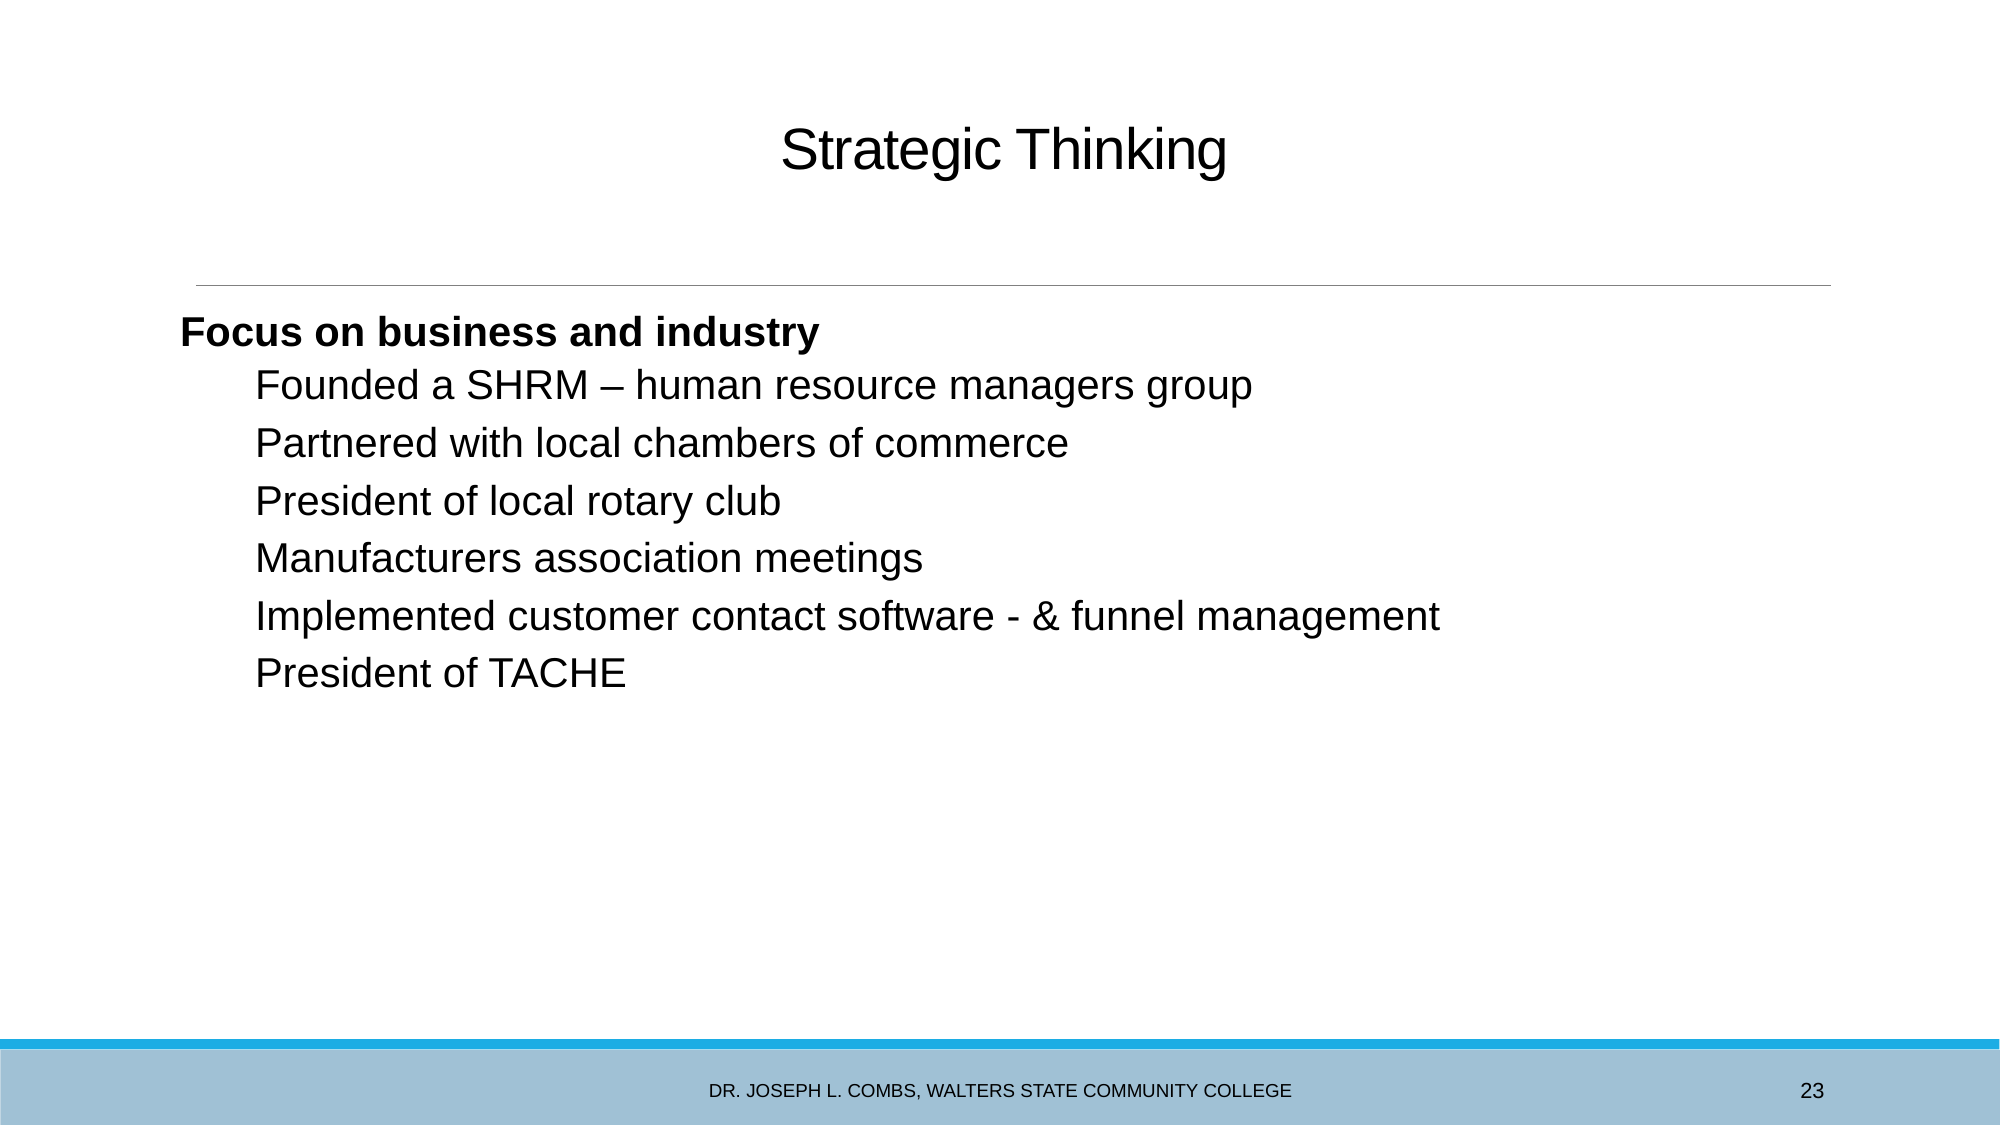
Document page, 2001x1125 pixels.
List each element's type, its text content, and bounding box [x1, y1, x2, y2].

title Strategic Thinking [180, 47, 1830, 190]
slide_number 23 [1624, 1059, 1840, 1120]
footer Dr. Joseph L. Combs, Walters State Community College [604, 1059, 1396, 1120]
list Focus on business and industry Founded a SHRM – human resource managers group Partnered with local chambers of commerce President of local rotary club Manufacturers association meetings Implemented customer contact software - & funnel management President of TACHE [180, 302, 1830, 963]
